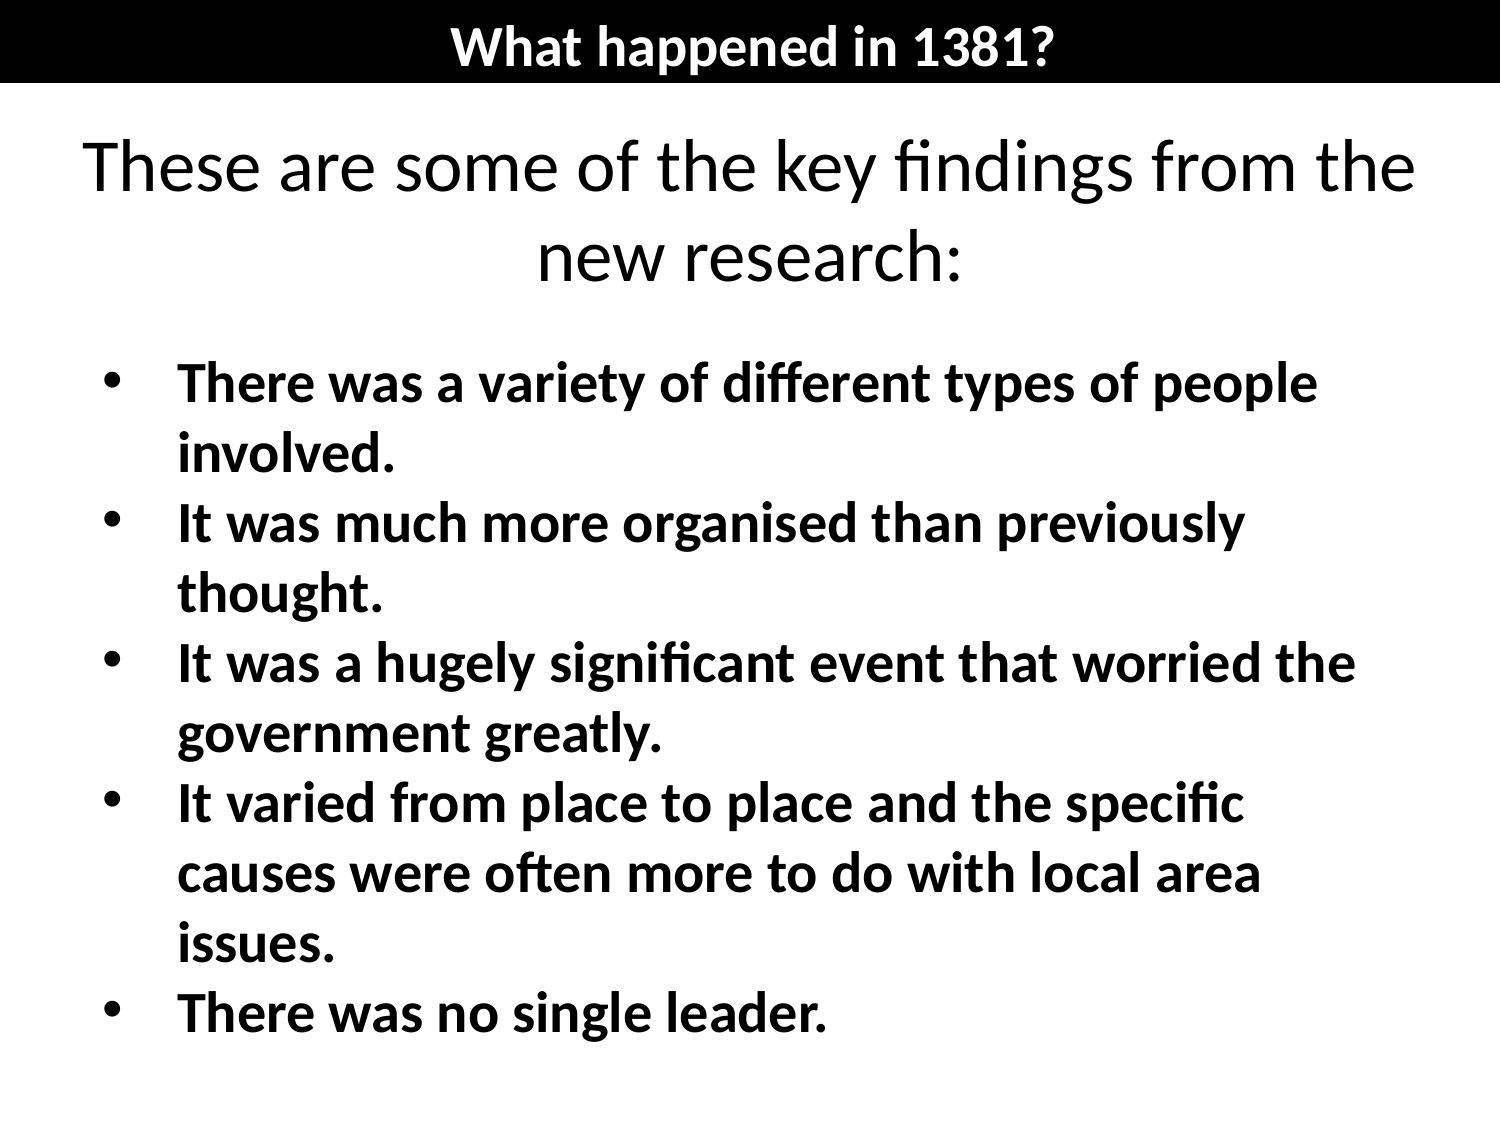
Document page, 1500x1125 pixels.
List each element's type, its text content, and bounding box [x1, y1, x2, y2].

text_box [0, 0, 1500, 89]
text_box These are some of the key findings from the new research: [22, 108, 1479, 464]
text_box There was a variety of different types of people involved. It was much more organised than previously thought. It was a hugely significant event that worried the government greatly. It varied from place to place and the specific causes were often more to do with local area issues. There was no single leader. [87, 336, 1386, 1052]
